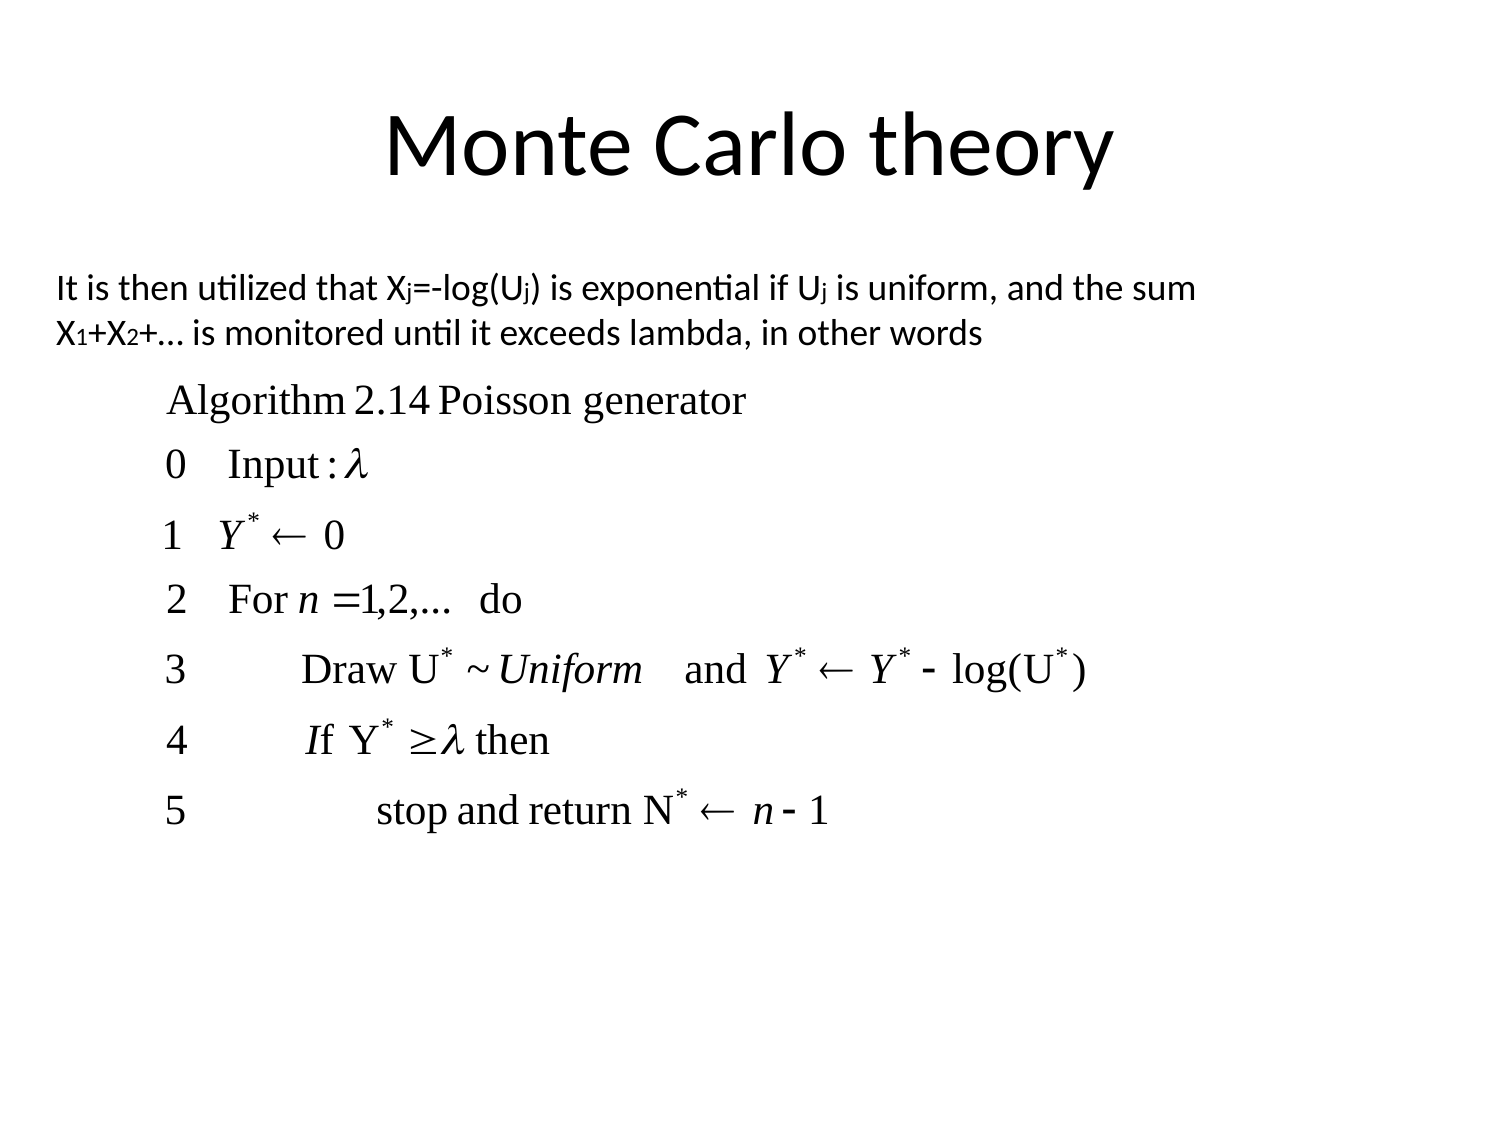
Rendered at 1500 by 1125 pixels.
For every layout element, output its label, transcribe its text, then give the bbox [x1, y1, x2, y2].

title Monte Carlo theory [75, 45, 1425, 233]
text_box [159, 376, 1095, 845]
text_box It is then utilized that Xj=-log(Uj) is exponential if Uj is uniform, and the sum X1+X2+… is monitored until it exceeds lambda, in other words [41, 255, 1317, 361]
